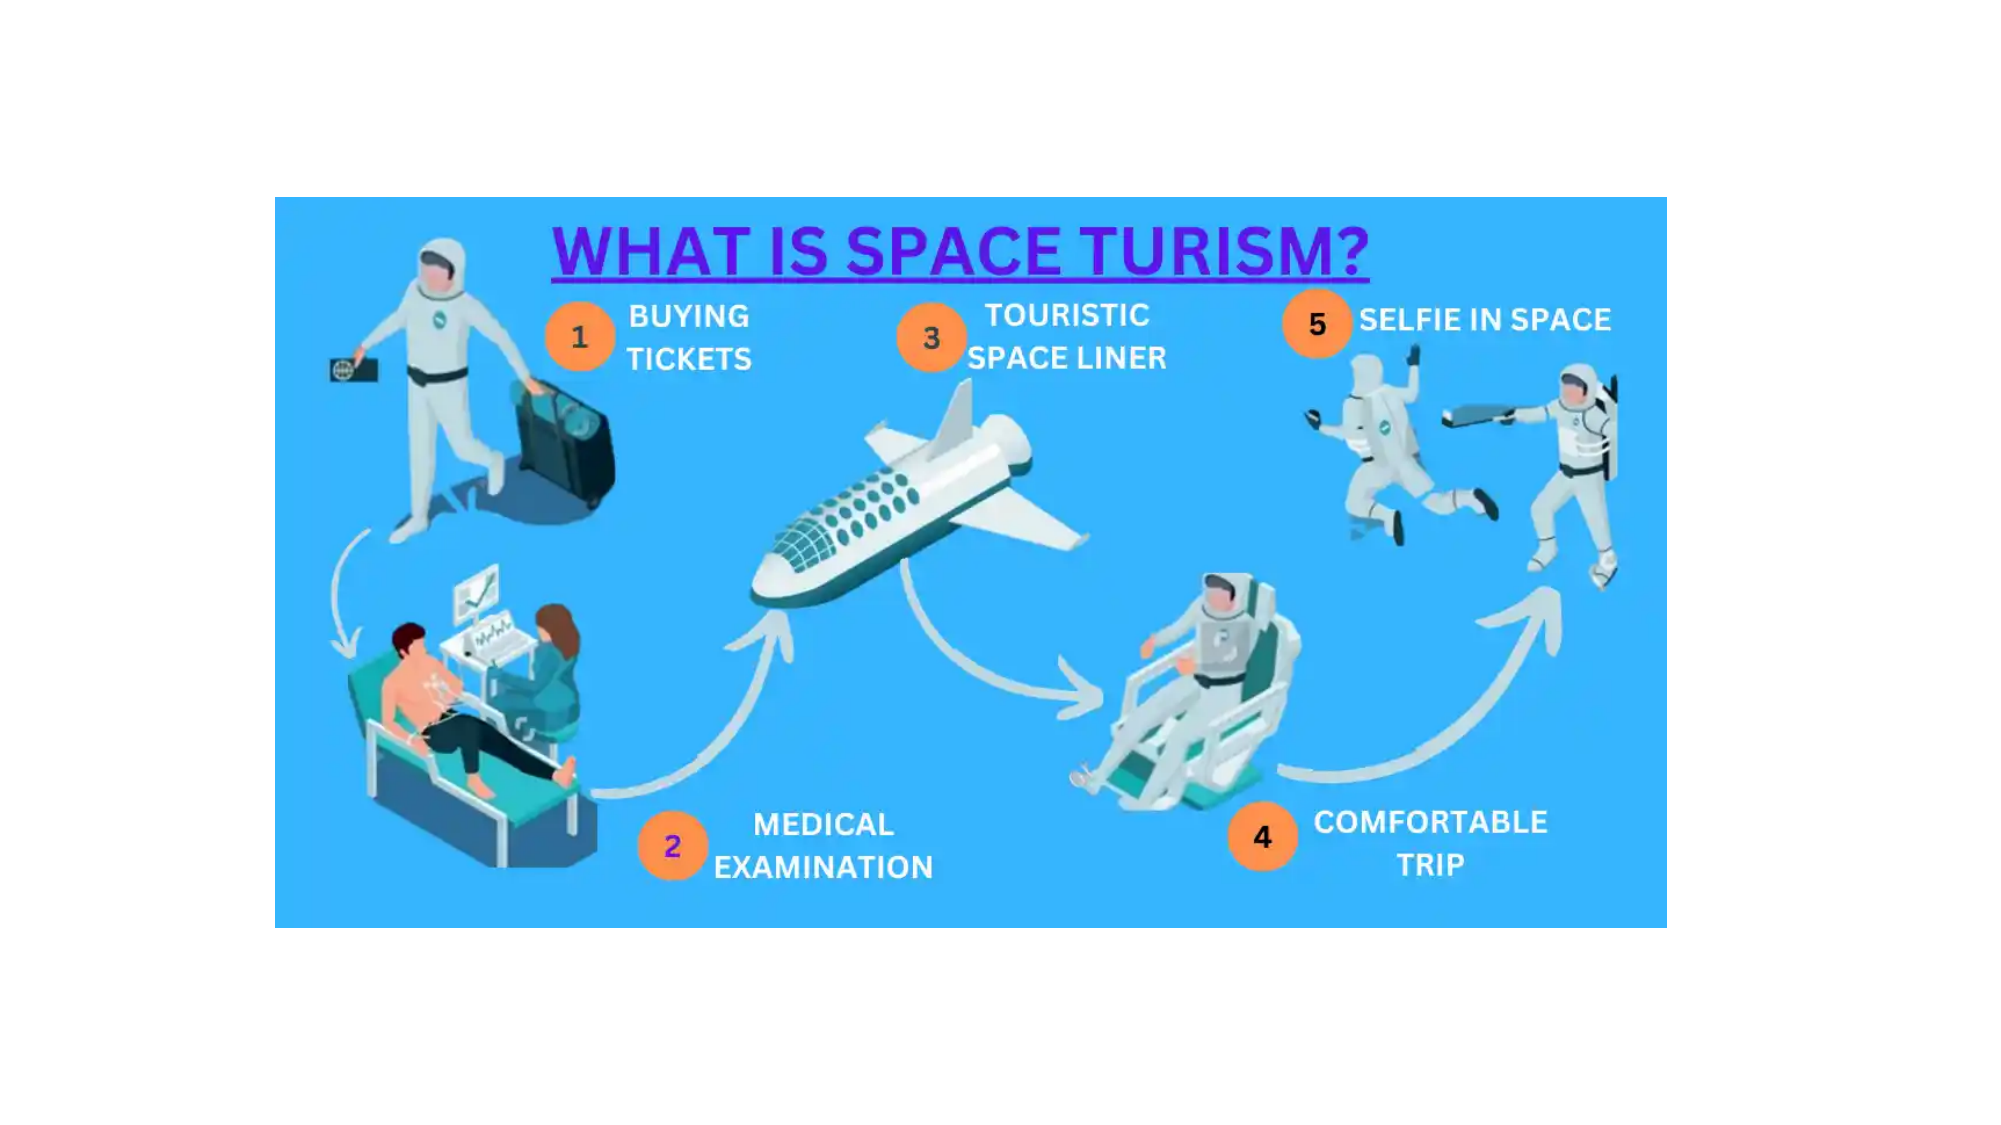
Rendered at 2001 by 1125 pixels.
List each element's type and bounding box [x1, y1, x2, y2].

picture [275, 197, 1667, 928]
